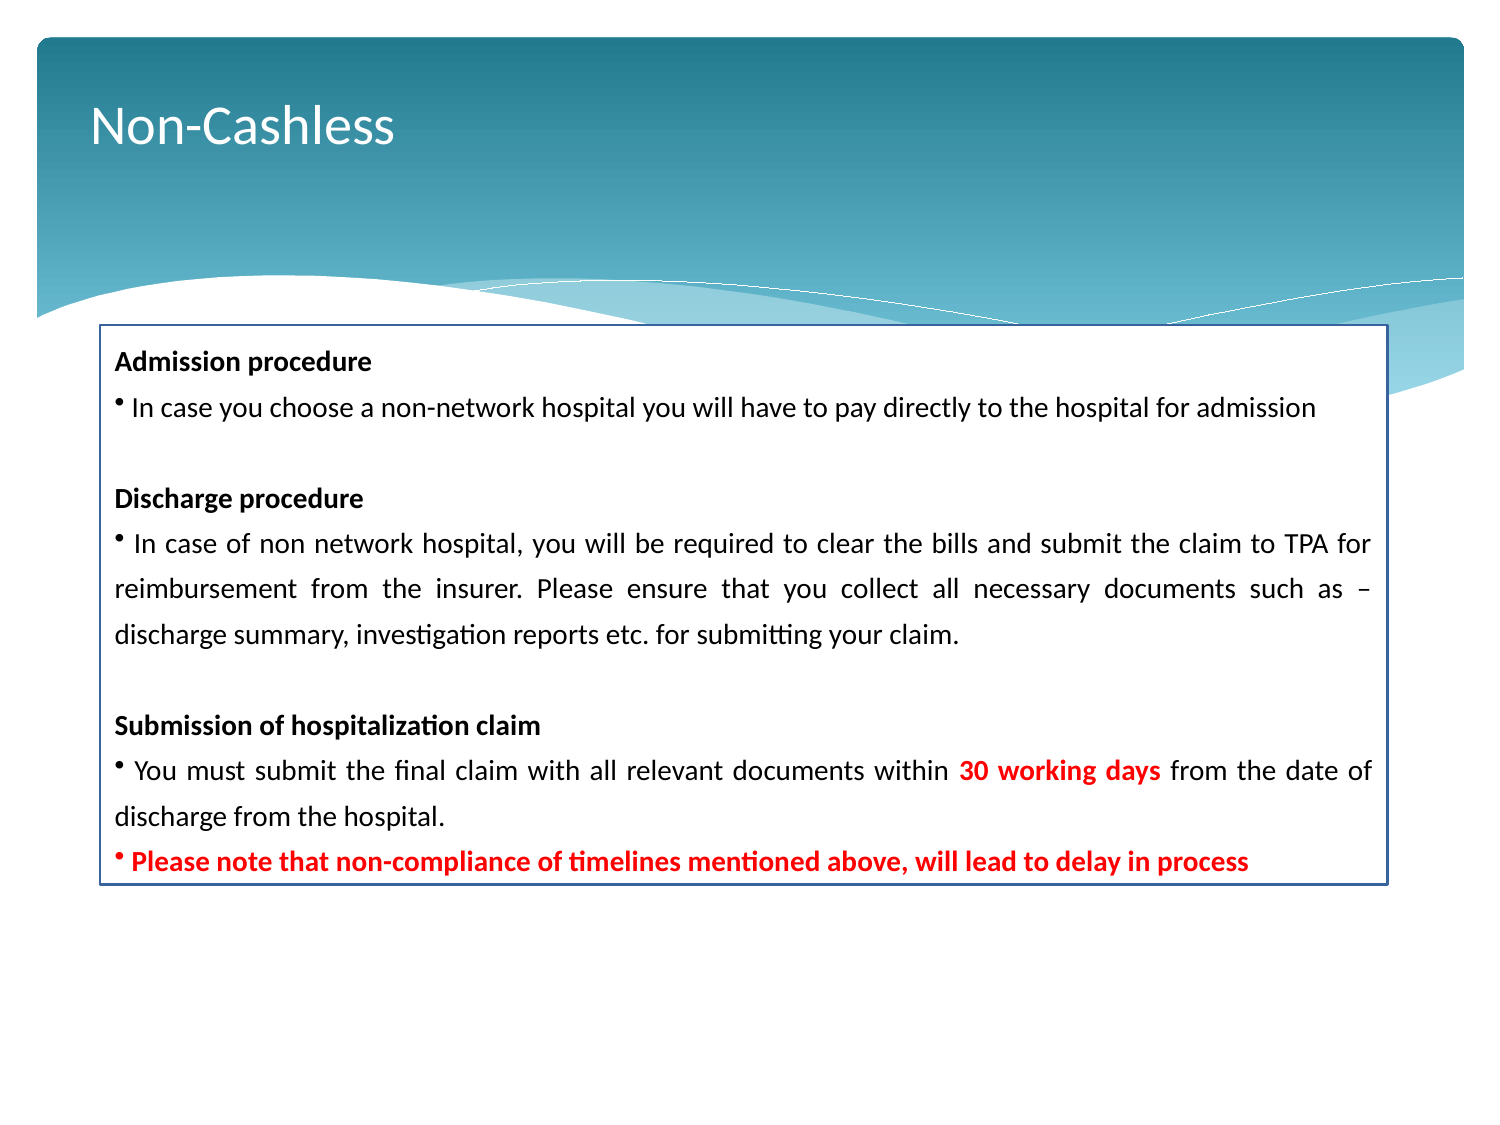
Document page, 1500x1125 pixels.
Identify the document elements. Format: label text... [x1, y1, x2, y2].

title Non-Cashless [75, 55, 1425, 261]
text_box Admission procedure In case you choose a non-network hospital you will have to pay directly to the hospital for admission Discharge procedure In case of non network hospital, you will be required to clear the bills and submit the claim to TPA for reimbursement from the insurer. Please ensure that you collect all necessary documents such as – discharge summary, investigation reports etc. for submitting your claim. Submission of hospitalization claim You must submit the final claim with all relevant documents within 30 working days from the date of discharge from the hospital. Please note that non-compliance of timelines mentioned above, will lead to delay in process [99, 324, 1389, 886]
